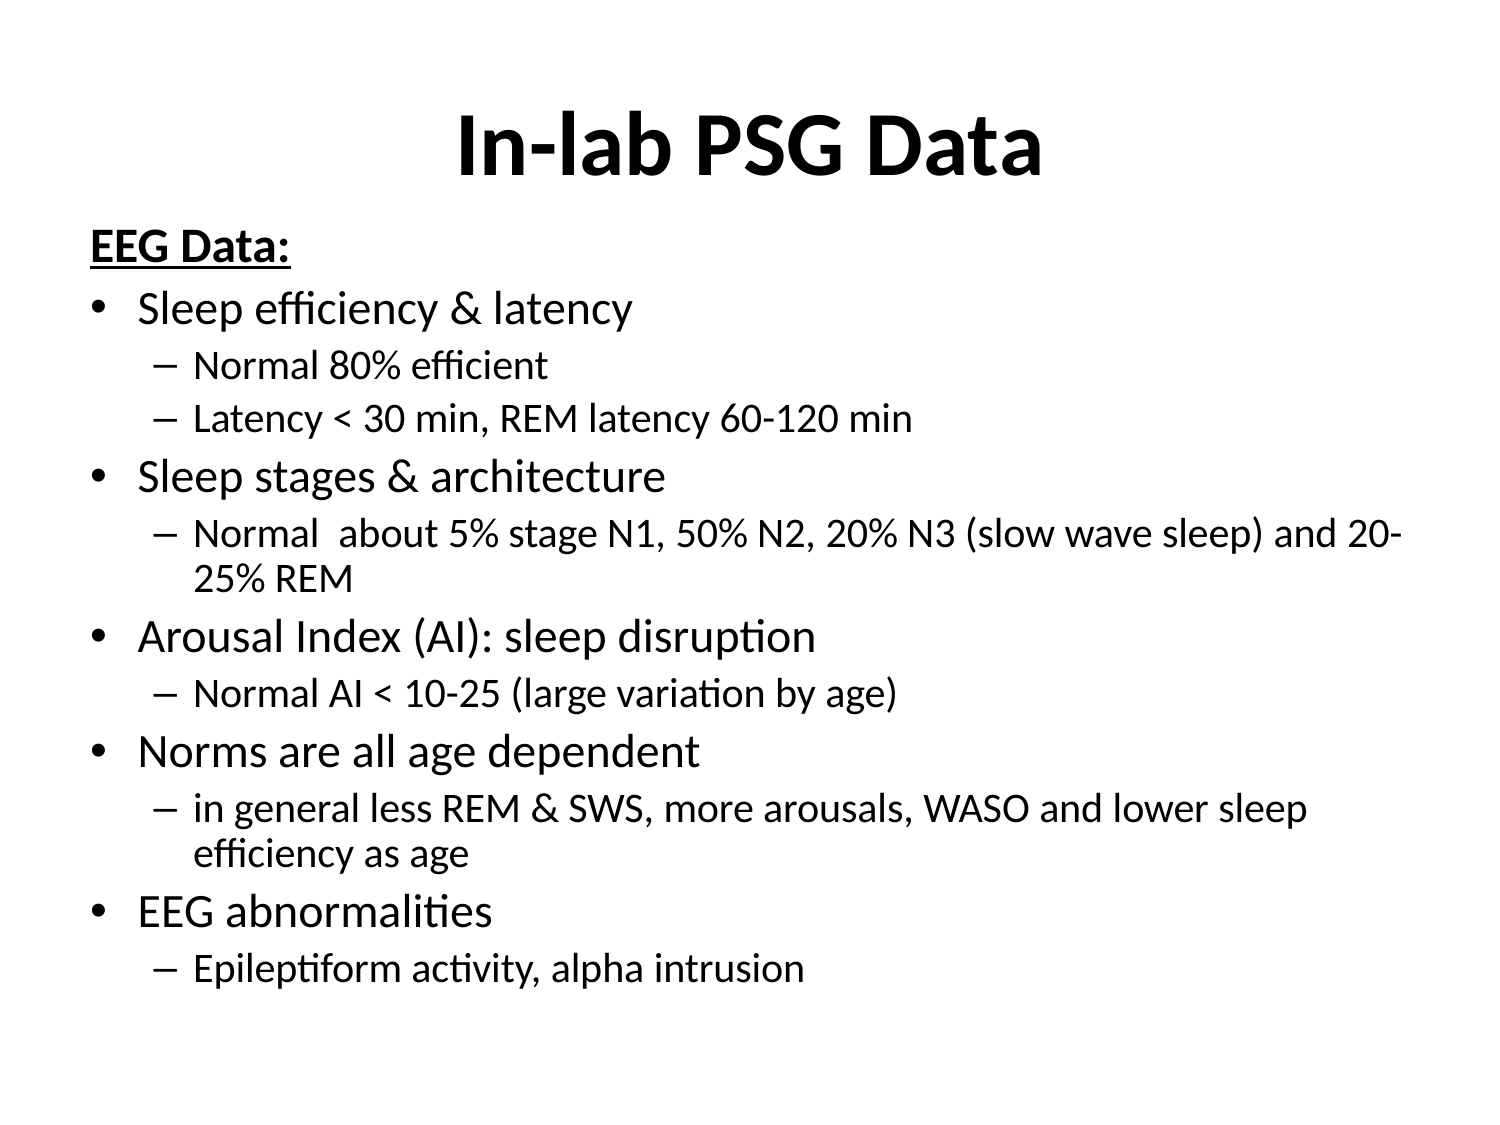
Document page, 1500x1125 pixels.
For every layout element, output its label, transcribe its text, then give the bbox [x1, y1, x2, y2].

title In-lab PSG Data [75, 45, 1425, 212]
list EEG Data: Sleep efficiency & latency Normal 80% efficient Latency < 30 min, REM latency 60-120 min Sleep stages & architecture Normal about 5% stage N1, 50% N2, 20% N3 (slow wave sleep) and 20-25% REM Arousal Index (AI): sleep disruption Normal AI < 10-25 (large variation by age) Norms are all age dependent in general less REM & SWS, more arousals, WASO and lower sleep efficiency as age EEG abnormalities Epileptiform activity, alpha intrusion [75, 212, 1425, 1005]
